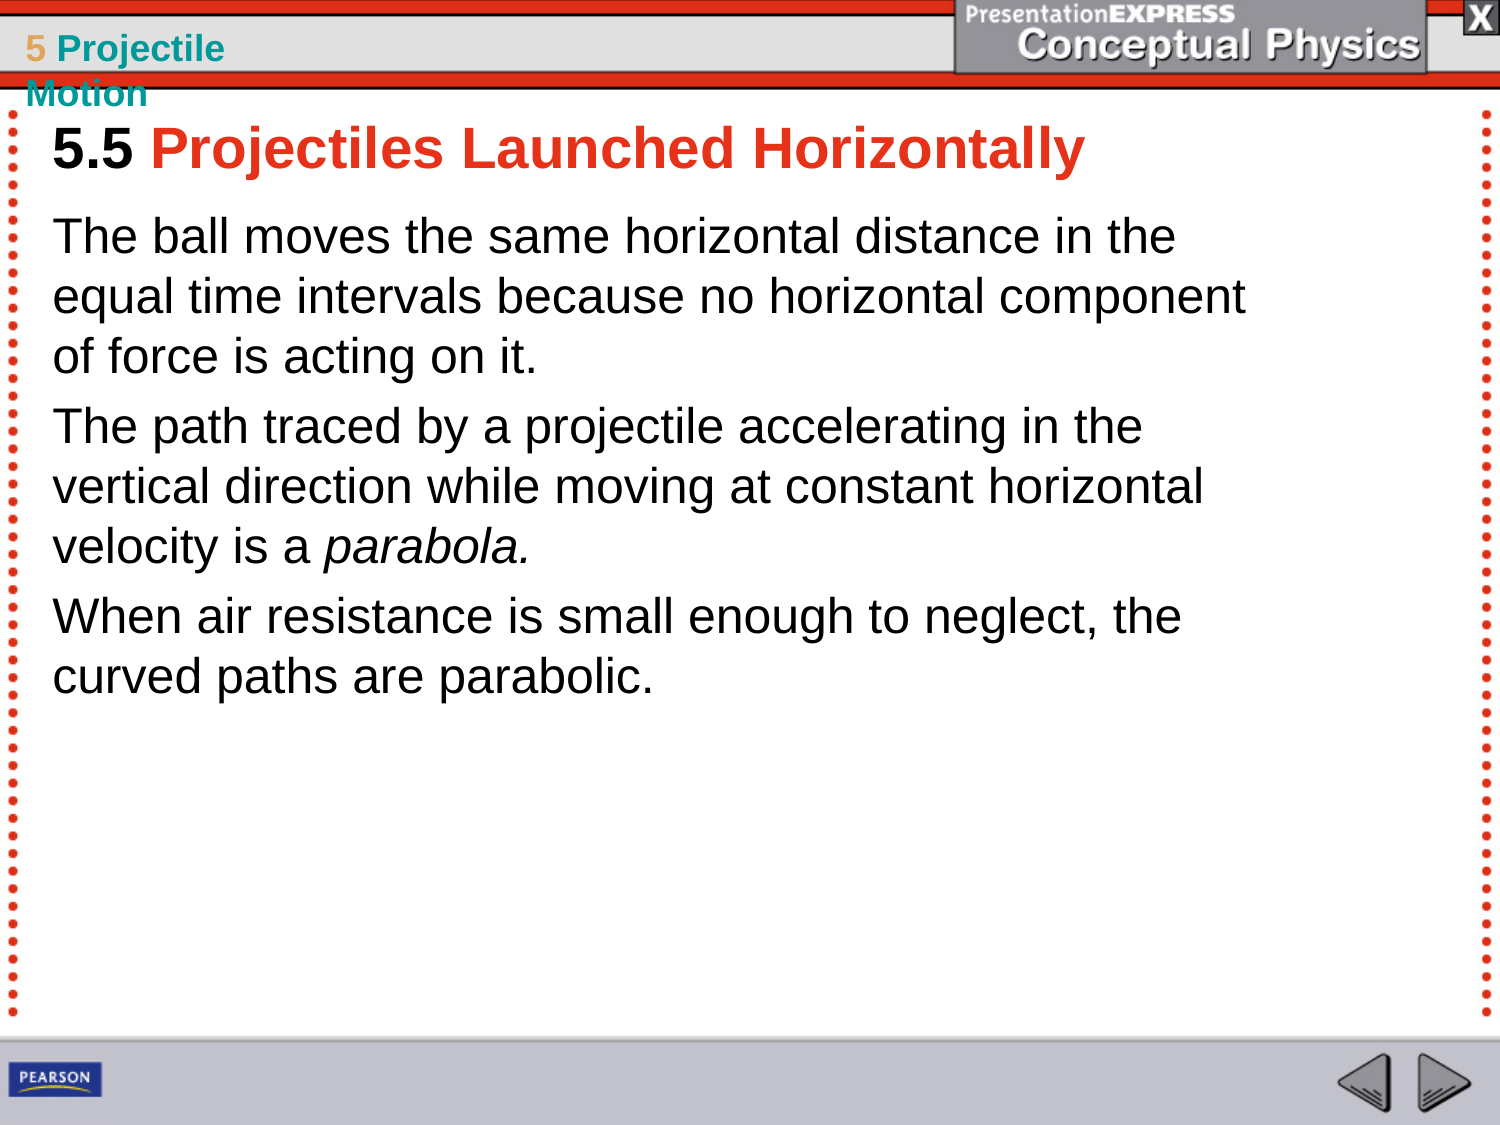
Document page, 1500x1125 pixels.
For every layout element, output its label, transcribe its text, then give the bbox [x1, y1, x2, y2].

picture [0, 0, 1500, 1125]
text_box 5.5 Projectiles Launched Horizontally [37, 102, 1375, 188]
text_box The ball moves the same horizontal distance in the equal time intervals because no horizontal component of force is acting on it. The path traced by a projectile accelerating in the vertical direction while moving at constant horizontal velocity is a parabola. When air resistance is small enough to neglect, the curved paths are parabolic. [37, 196, 1313, 715]
